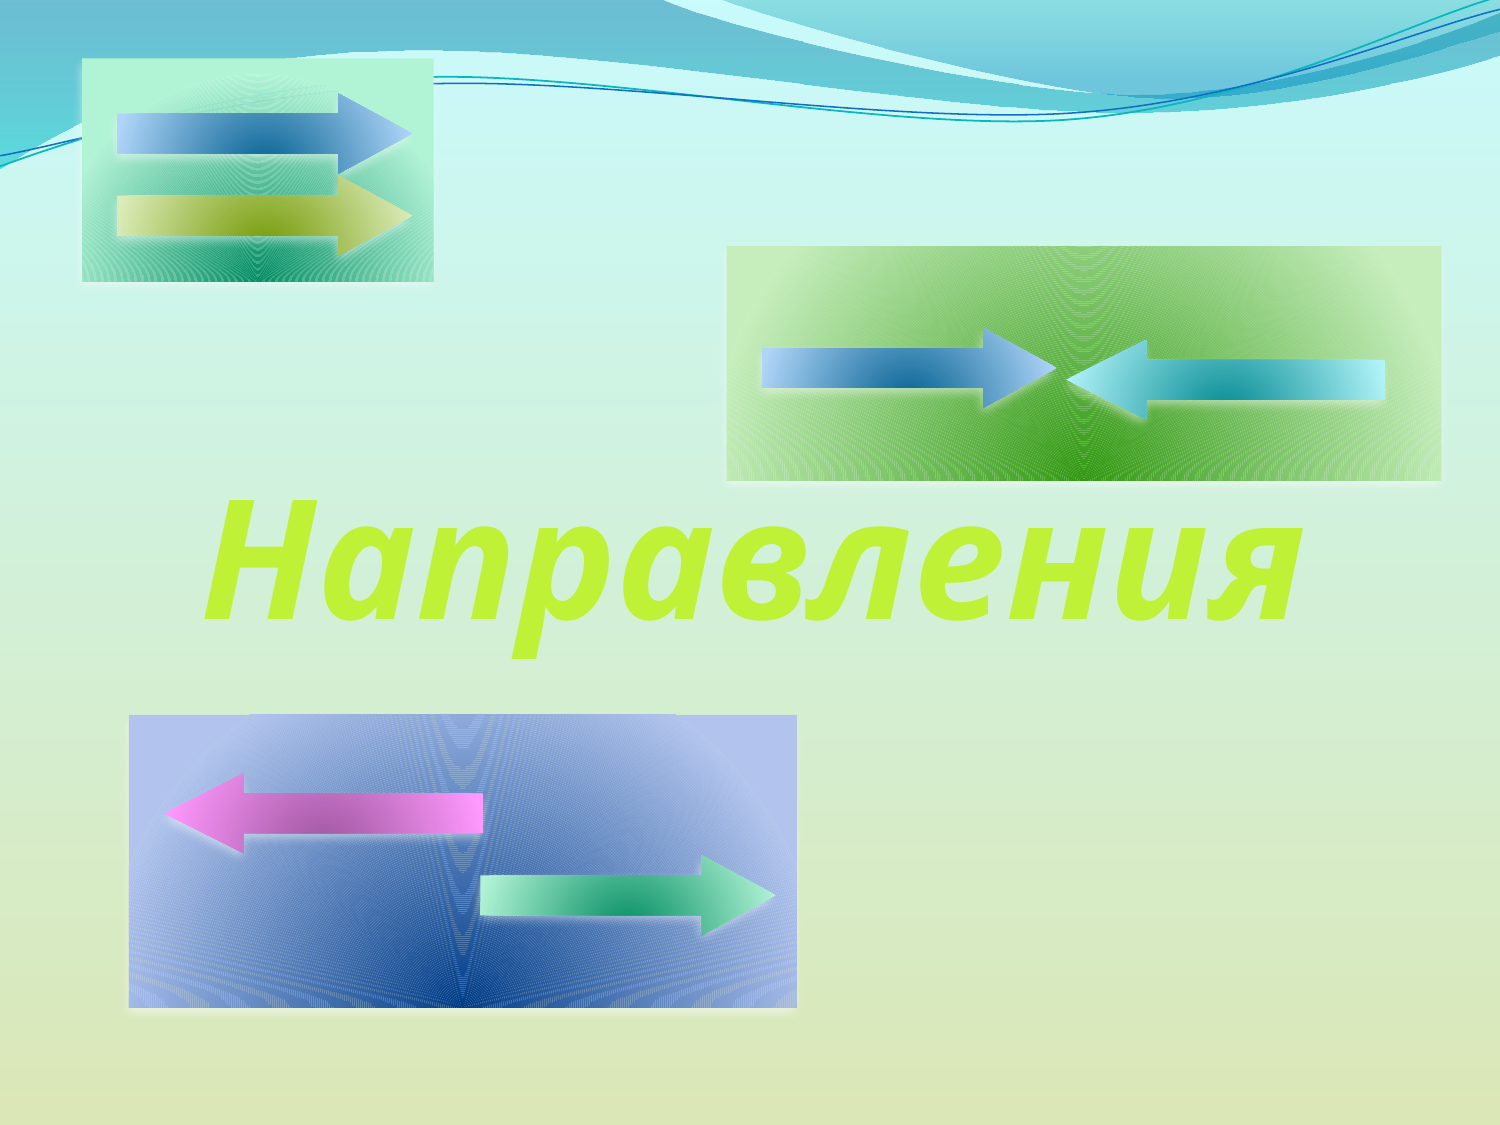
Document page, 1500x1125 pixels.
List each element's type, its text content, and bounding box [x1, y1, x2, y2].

text_box [128, 714, 797, 1008]
text_box [726, 246, 1442, 481]
text_box [117, 175, 413, 256]
text_box [117, 93, 413, 174]
text_box [1066, 339, 1386, 420]
text_box [82, 58, 434, 282]
text_box [480, 855, 776, 936]
text_box [163, 773, 484, 854]
text_box Направления [186, 445, 1322, 660]
text_box [761, 328, 1058, 408]
